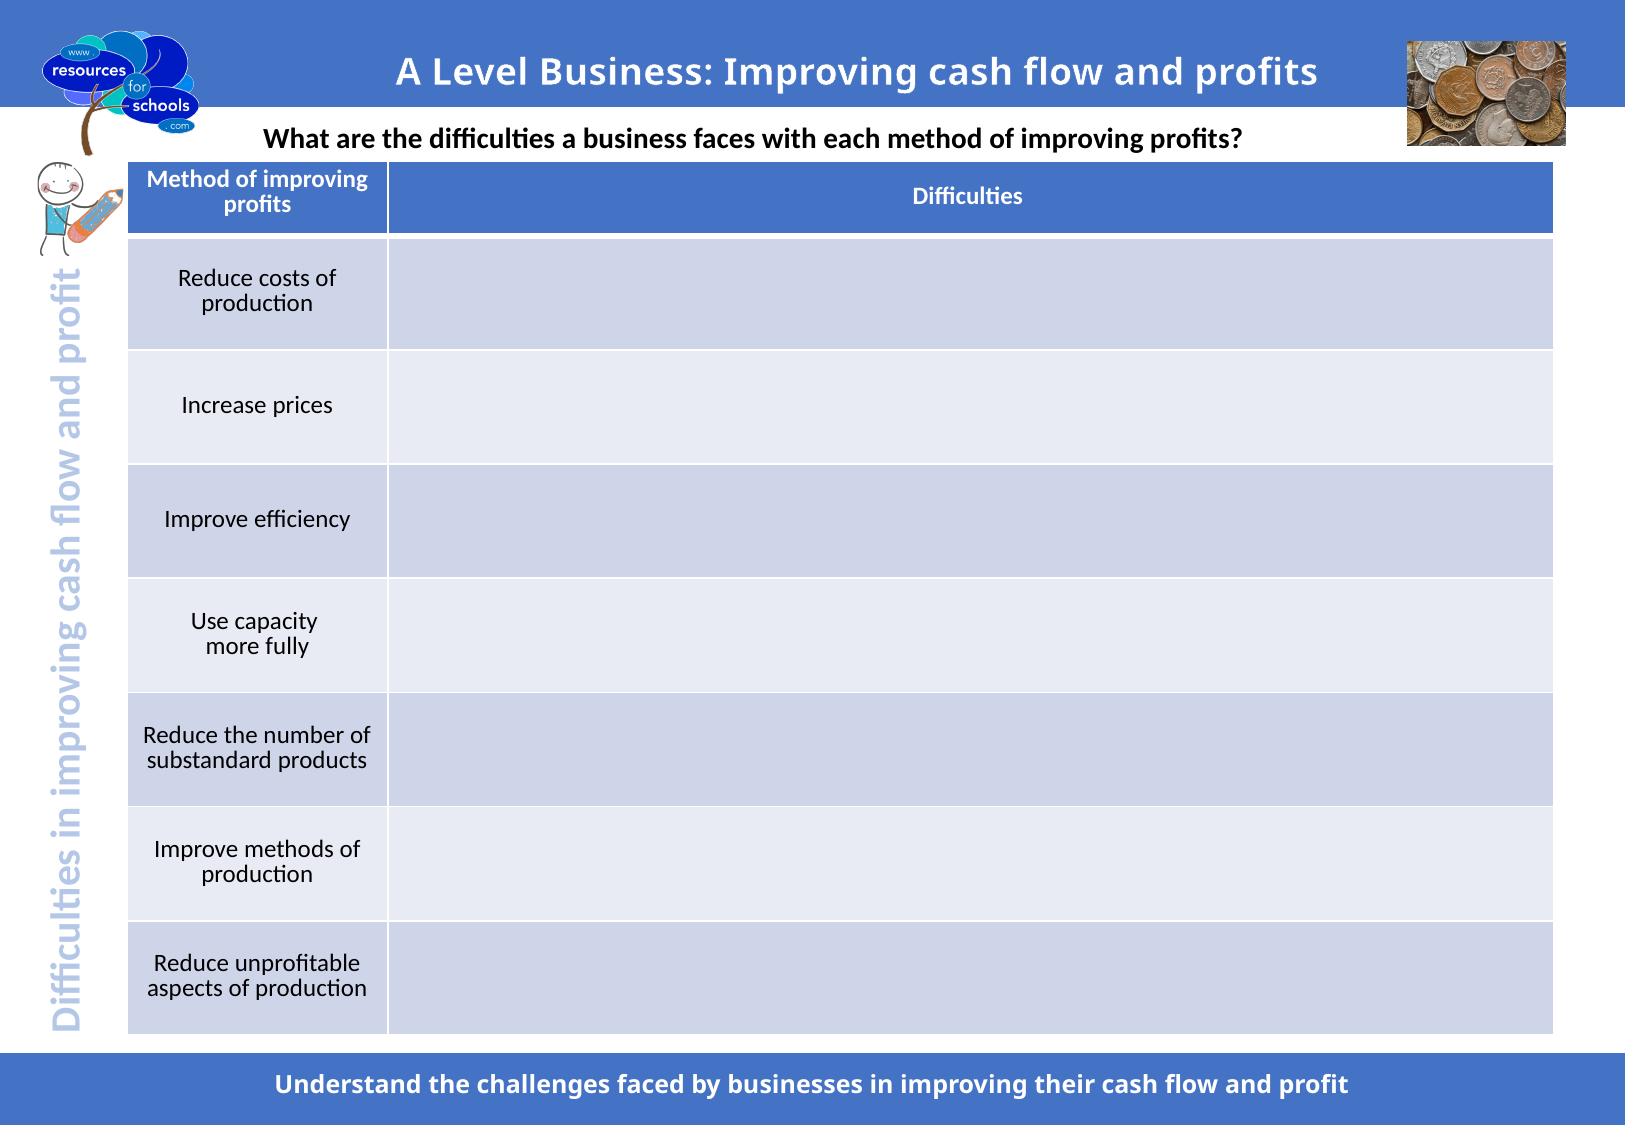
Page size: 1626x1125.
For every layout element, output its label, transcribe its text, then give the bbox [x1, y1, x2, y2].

text_box A Level Business: Improving cash flow and profits [383, 41, 1332, 99]
picture [1407, 41, 1566, 147]
table_cell Reduce the number of substandard products [128, 693, 387, 806]
table_cell [389, 465, 1553, 577]
table_cell [389, 579, 1553, 692]
table_header Method of improving profits [128, 162, 387, 233]
table_cell [389, 922, 1553, 1034]
text_box [0, 1052, 1625, 1125]
table_cell Increase prices [128, 351, 387, 463]
table_header Difficulties [389, 162, 1553, 233]
picture [25, 3, 230, 256]
text_box Understand the challenges faced by businesses in improving their cash flow and profit [31, 1060, 1594, 1106]
table_cell [389, 807, 1553, 920]
text_box Difficulties in improving cash flow and profit [30, 194, 96, 1107]
table_cell Reduce unprofitable aspects of production [128, 922, 387, 1034]
table_cell Reduce costs of production [128, 239, 387, 349]
table_cell Use capacity more fully [128, 579, 387, 692]
text_box [0, 0, 1625, 108]
table_cell Improve methods of production [128, 807, 387, 920]
table_cell Improve efficiency [128, 465, 387, 577]
table_cell [389, 351, 1553, 463]
table_cell [389, 239, 1553, 349]
table_cell [389, 693, 1553, 806]
text_box What are the difficulties a business faces with each method of improving profits? [248, 111, 1377, 162]
